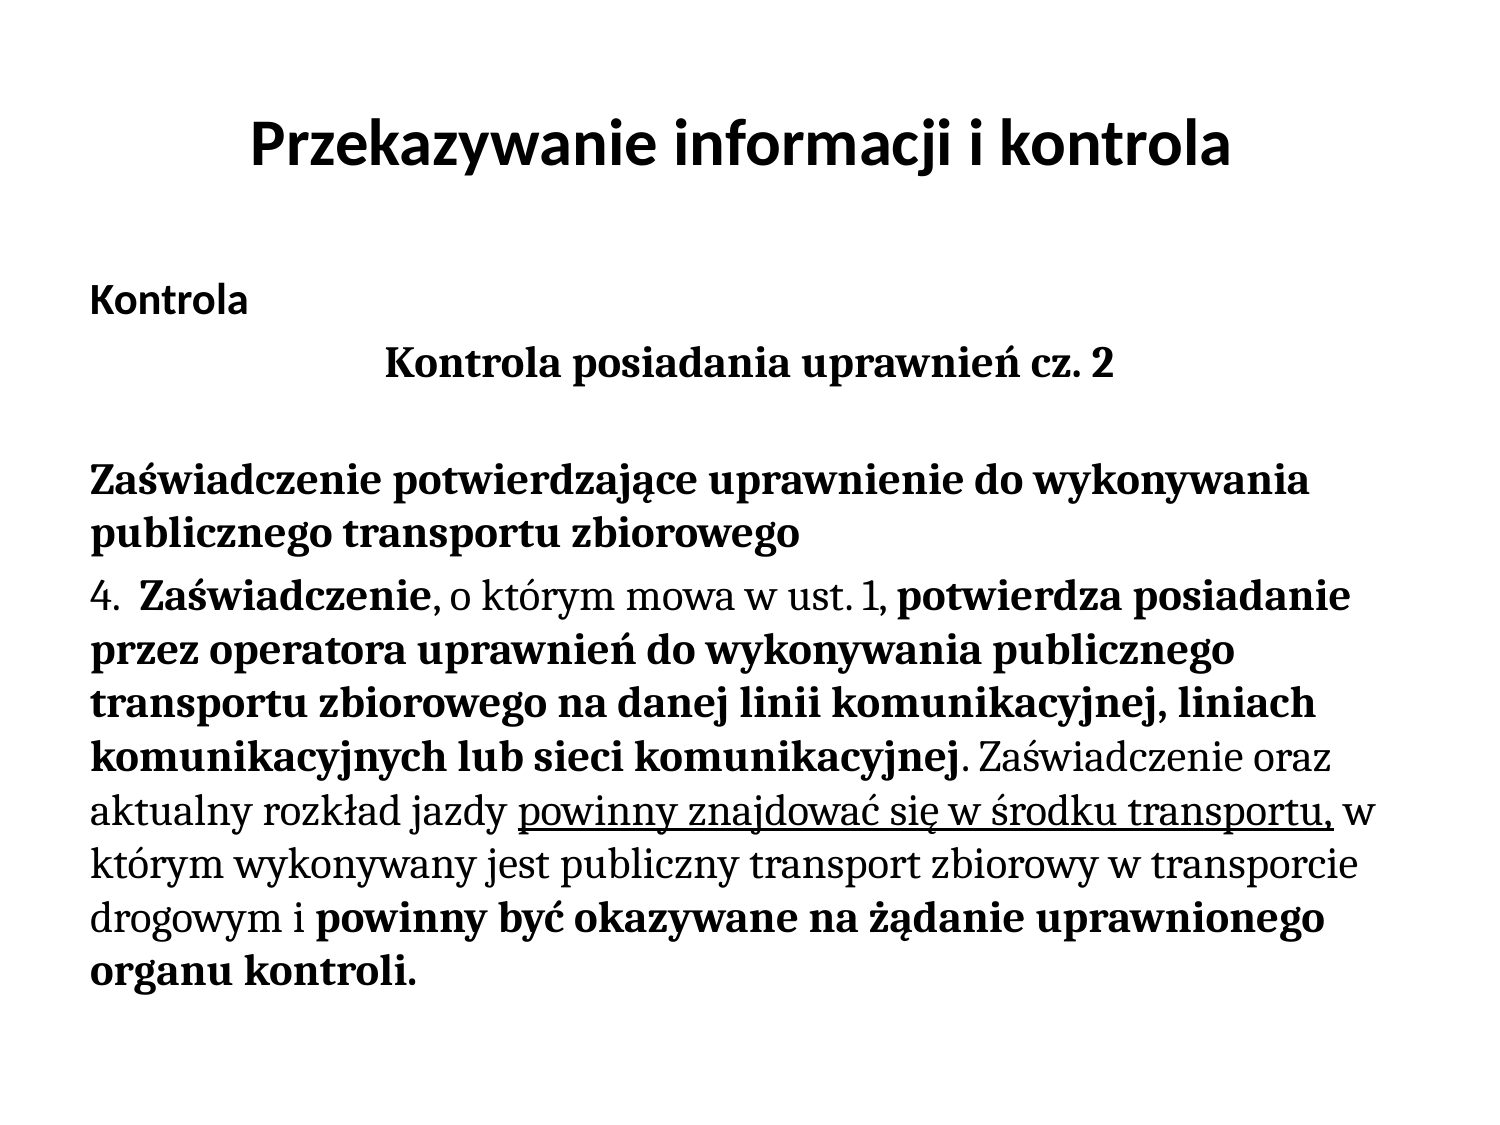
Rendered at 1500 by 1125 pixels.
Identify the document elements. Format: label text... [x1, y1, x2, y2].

list Kontrola Kontrola posiadania uprawnień cz. 2 Zaświadczenie potwierdzające uprawnienie do wykonywania publicznego transportu zbiorowego 4. Zaświadczenie, o którym mowa w ust. 1, potwierdza posiadanie przez operatora uprawnień do wykonywania publicznego transportu zbiorowego na danej linii komunikacyjnej, liniach komunikacyjnych lub sieci komunikacyjnej. Zaświadczenie oraz aktualny rozkład jazdy powinny znajdować się w środku transportu, w którym wykonywany jest publiczny transport zbiorowy w transporcie drogowym i powinny być okazywane na żądanie uprawnionego organu kontroli. [75, 262, 1425, 1005]
title Przekazywanie informacji i kontrola [75, 45, 1425, 233]
